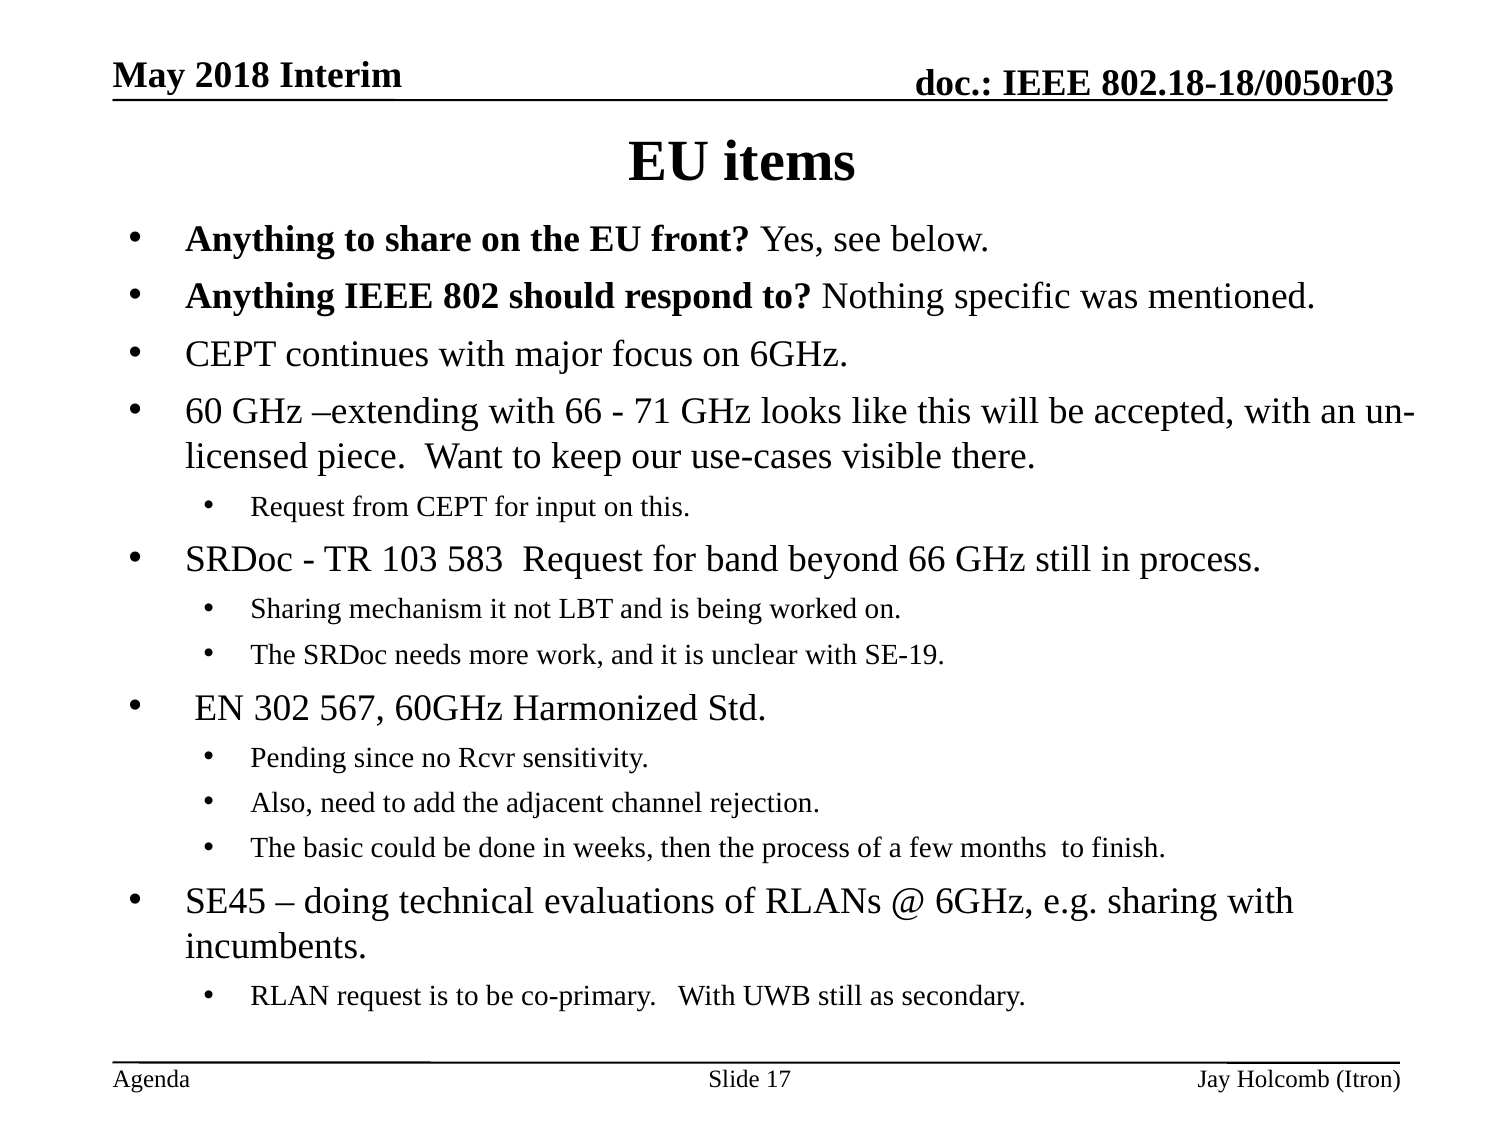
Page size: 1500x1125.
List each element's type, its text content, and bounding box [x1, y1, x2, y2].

title EU items [112, 100, 1388, 214]
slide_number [112, 49, 488, 95]
slide_number Slide 17 [699, 1061, 800, 1123]
list Anything to share on the EU front? Yes, see below. Anything IEEE 802 should respond to? Nothing specific was mentioned. CEPT continues with major focus on 6GHz. 60 GHz –extending with 66 - 71 GHz looks like this will be accepted, with an un-licensed piece. Want to keep our use-cases visible there. Request from CEPT for input on this. SRDoc - TR 103 583 Request for band beyond 66 GHz still in process. Sharing mechanism it not LBT and is being worked on. The SRDoc needs more work, and it is unclear with SE-19. EN 302 567, 60GHz Harmonized Std. Pending since no Rcvr sensitivity. Also, need to add the adjacent channel rejection. The basic could be done in weeks, then the process of a few months to finish. SE45 – doing technical evaluations of RLANs @ 6GHz, e.g. sharing with incumbents. RLAN request is to be co-primary. With UWB still as secondary. [113, 206, 1500, 944]
footer Jay Holcomb (Itron) [878, 1061, 1402, 1093]
